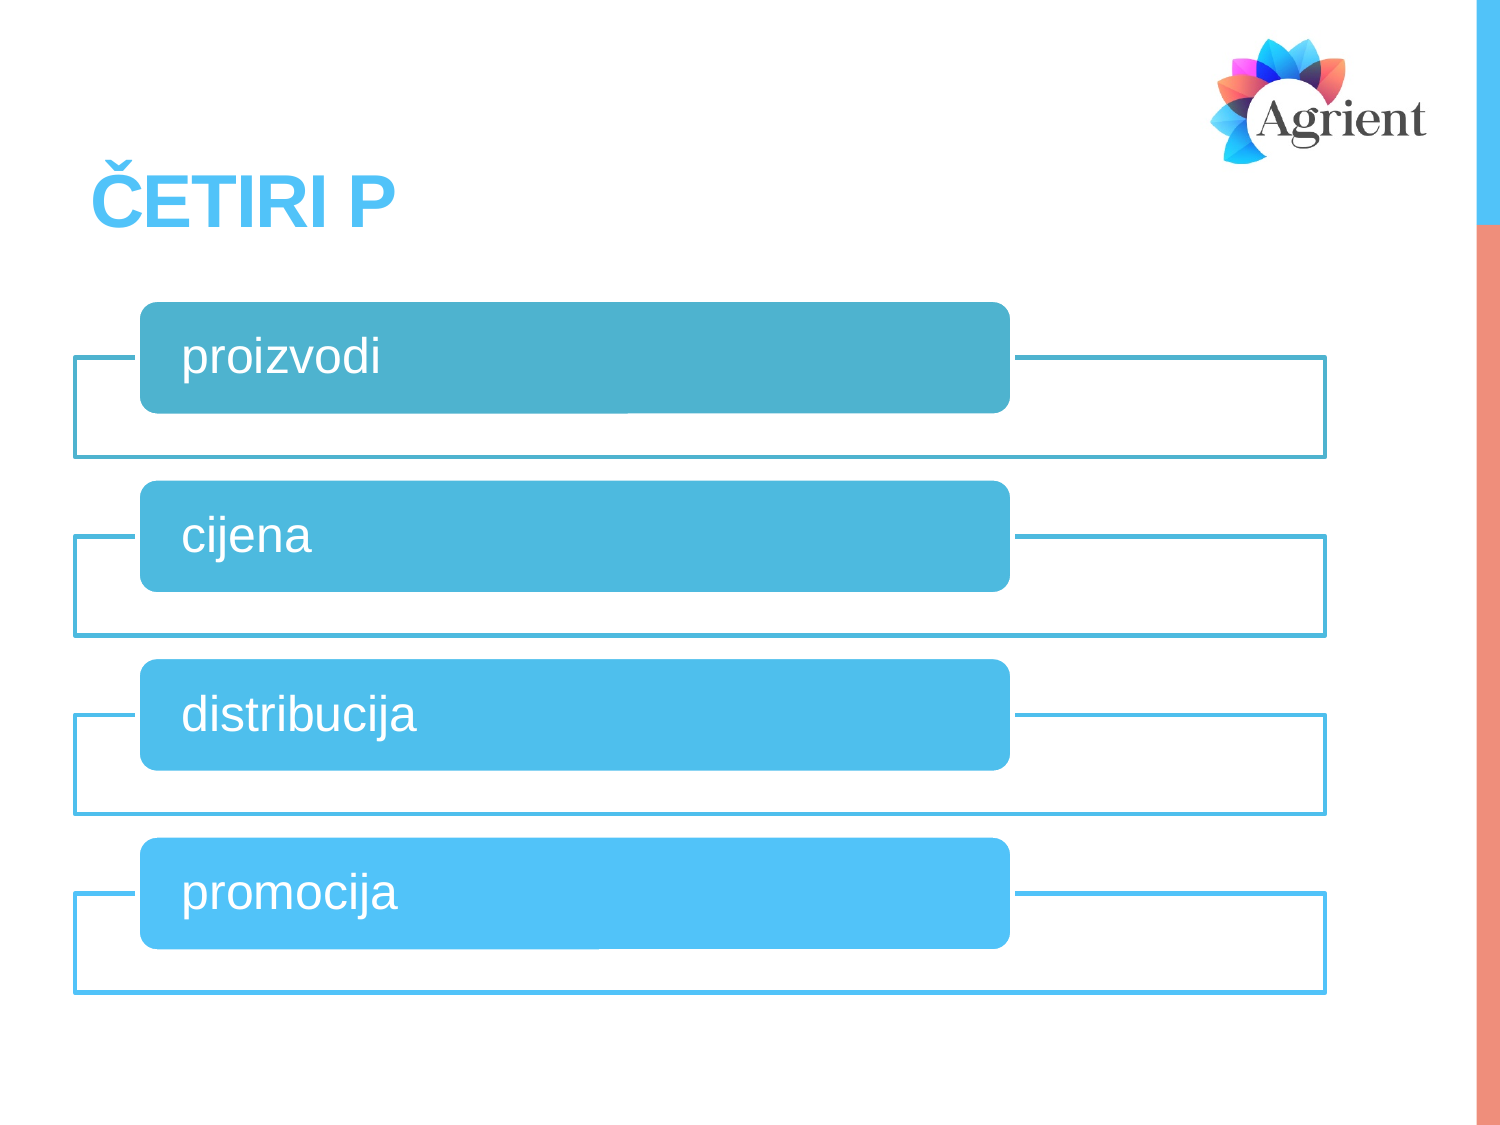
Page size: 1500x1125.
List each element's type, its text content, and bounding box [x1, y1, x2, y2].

title Četiri p [75, 25, 1025, 250]
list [74, 286, 1326, 1006]
picture [1200, 30, 1436, 173]
